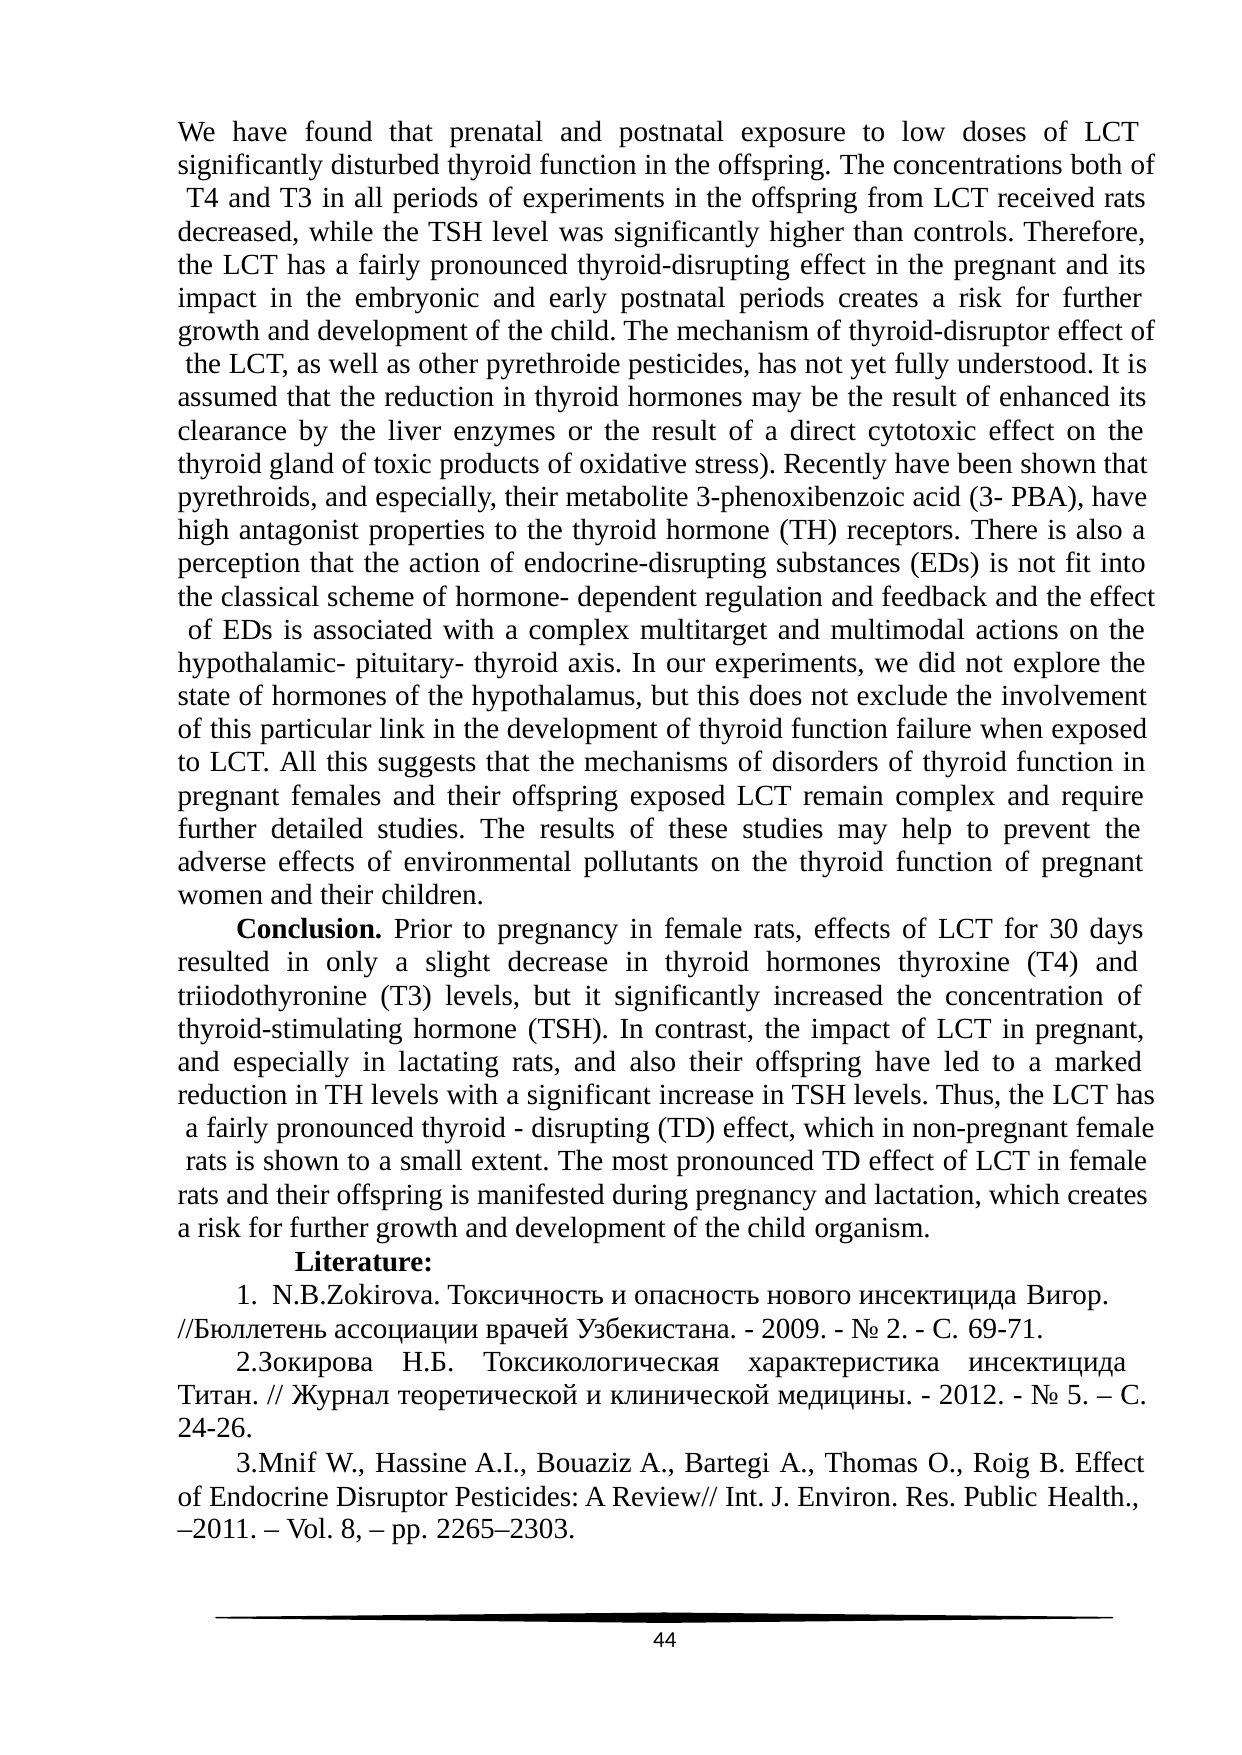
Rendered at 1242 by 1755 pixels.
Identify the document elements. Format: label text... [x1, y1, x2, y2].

text_box We have found that prenatal and postnatal exposure to low doses of LCT significantly disturbed thyroid function in the offspring. The concentrations both of T4 and T3 in all periods of experiments in the offspring from LCT received rats decreased, while the TSH level was significantly higher than controls. Therefore, the LCT has a fairly pronounced thyroid-disrupting effect in the pregnant and its impact in the embryonic and early postnatal periods creates a risk for further growth and development of the child. The mechanism of thyroid-disruptor effect of the LCT, as well as other pyrethroide pesticides, has not yet fully understood. It is assumed that the reduction in thyroid hormones may be the result of enhanced its clearance by the liver enzymes or the result of a direct cytotoxic effect on the thyroid gland of toxic products of oxidative stress). Recently have been shown that pyrethroids, and especially, their metabolite 3-phenoxibenzoic acid (3- PBA), have high antagonist properties to the thyroid hormone (TH) receptors. There is also a perception that the action of endocrine-disrupting substances (EDs) is not fit into the classical scheme of hormone- dependent regulation and feedback and the effect of EDs is associated with a complex multitarget and multimodal actions on the hypothalamic- pituitary- thyroid axis. In our experiments, we did not explore the state of hormones of the hypothalamus, but this does not exclude the involvement of this particular link in the development of thyroid function failure when exposed to LCT. All this suggests that the mechanisms of disorders of thyroid function in pregnant females and their offspring exposed LCT remain complex and require further detailed studies. The results of these studies may help to prevent the adverse effects of environmental pollutants on the thyroid function of pregnant women and their children. Conclusion. Prior to pregnancy in female rats, effects of LCT for 30 days resulted in only a slight decrease in thyroid hormones thyroxine (T4) and triiodothyronine (T3) levels, but it significantly increased the concentration of thyroid-stimulating hormone (TSH). In contrast, the impact of LCT in pregnant, and especially in lactating rats, and also their offspring have led to a marked reduction in TH levels with a significant increase in TSH levels. Thus, the LСT has a fairly pronounced thyroid - disrupting (TD) effect, which in non-pregnant female rats is shown to a small extent. The most pronounced TD effect of LCT in female rats and their offspring is manifested during pregnancy and lactation, which creates a risk for further growth and development of the child organism. Literature: N.B.Zokirova. Токсичность и опасность нового инсектицида Вигор. //Бюллетень ассоциации врачей Узбекистана. - 2009. - № 2. - С. 69-71. Зокирова Н.Б. Токсикологическая характеристика инсектицида Титан. // Журнал теоретической и клинической медицины. - 2012. - № 5. – С. 24-26. Mnif W., Hassine A.I., Bouaziz A., Bartegi A., Thomas O., Roig B. Effect of Endocrine Disruptor Pesticides: A Review// Int. J. Environ. Res. Public Health., –2011. – Vol. 8, – pp. 2265–2303. [175, 111, 1156, 1545]
slide_number 44 [646, 1628, 683, 1755]
